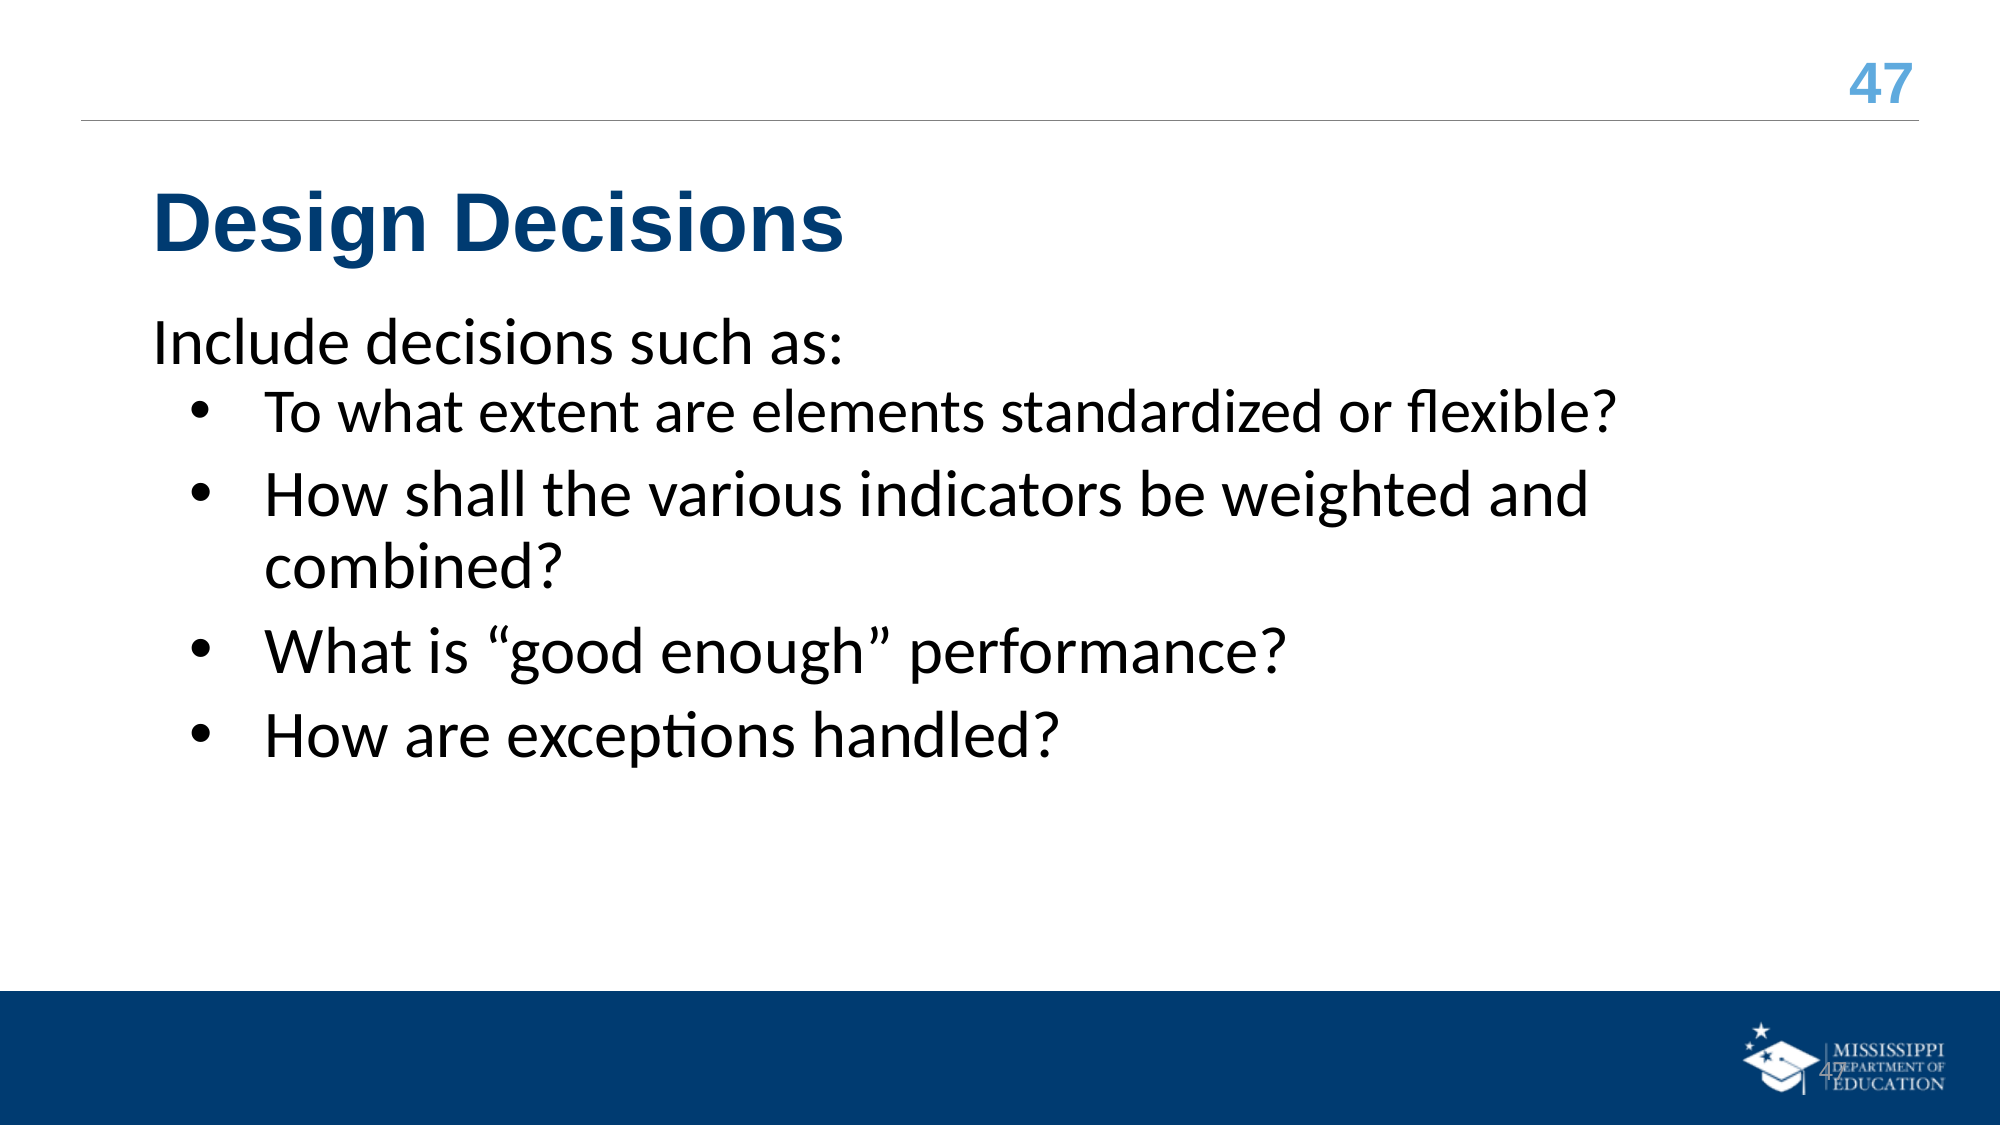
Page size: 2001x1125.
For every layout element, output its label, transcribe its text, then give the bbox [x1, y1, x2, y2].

slide_number 47 [1412, 1042, 1863, 1103]
picture [1742, 1021, 1946, 1095]
list Include decisions such as: To what extent are elements standardized or flexible? How shall the various indicators be weighted and combined? What is “good enough” performance? How are exceptions handled? [137, 299, 1863, 1014]
title Design Decisions [137, 59, 1638, 278]
